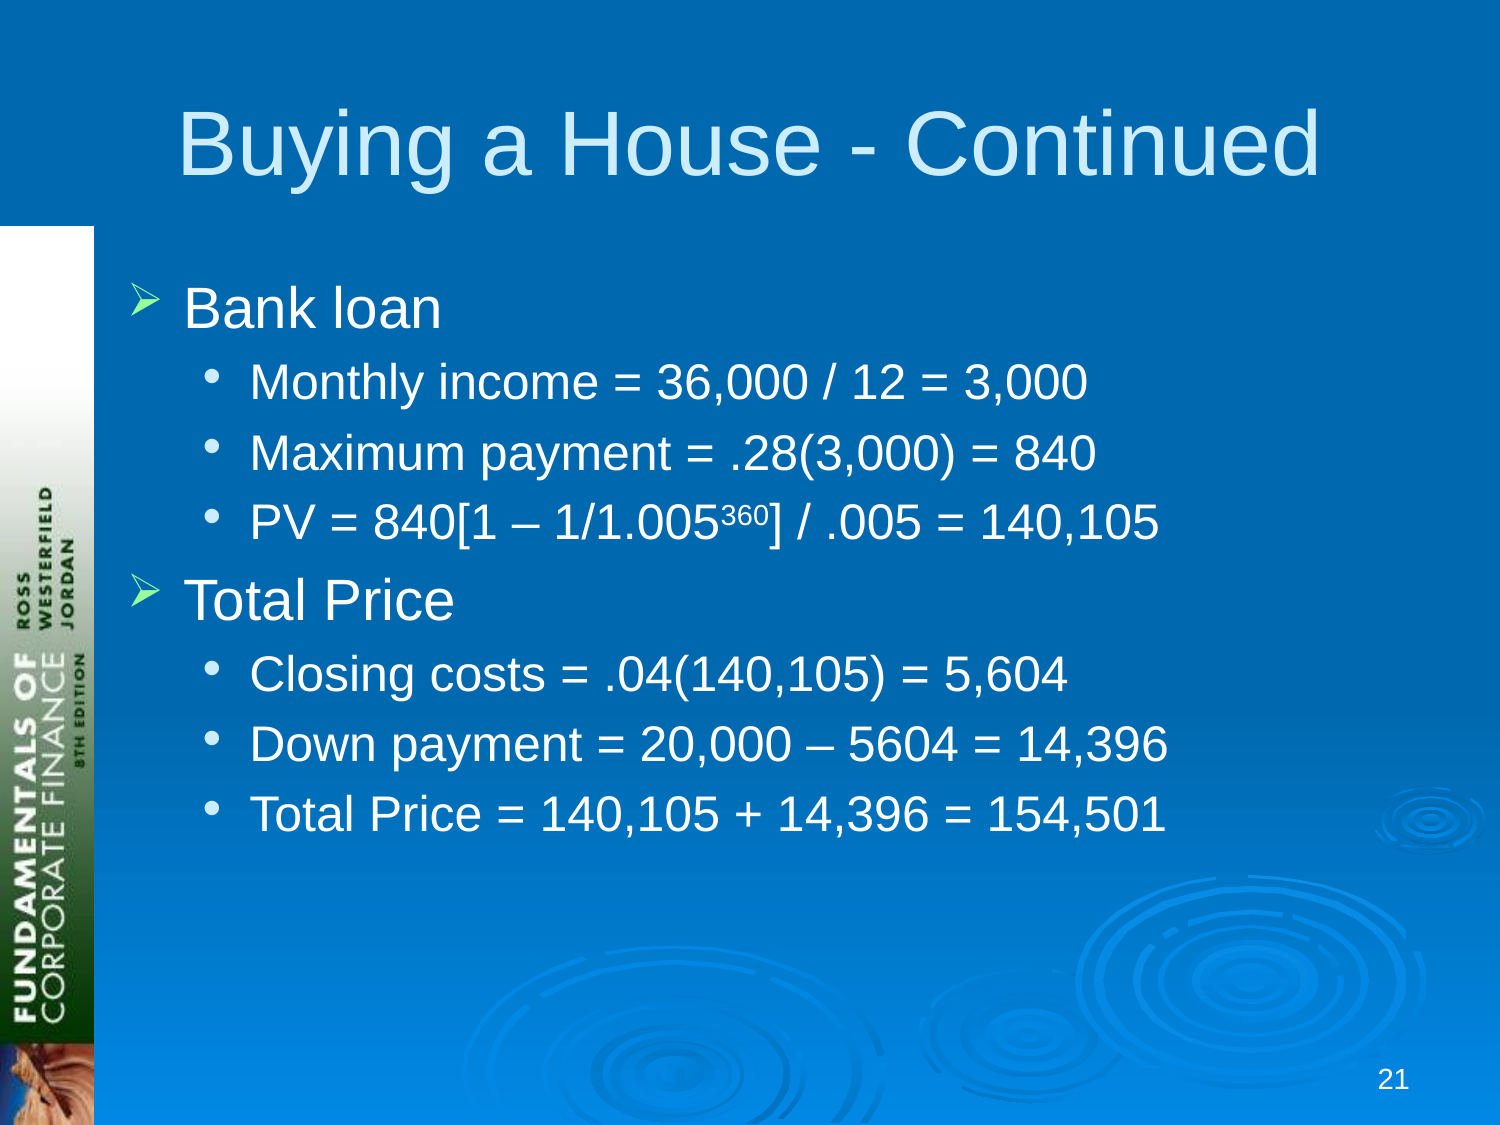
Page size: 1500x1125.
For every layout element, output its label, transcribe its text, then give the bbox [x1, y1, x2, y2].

list Bank loan Monthly income = 36,000 / 12 = 3,000 Maximum payment = .28(3,000) = 840 PV = 840[1 – 1/1.005360] / .005 = 140,105 Total Price Closing costs = .04(140,105) = 5,604 Down payment = 20,000 – 5604 = 14,396 Total Price = 140,105 + 14,396 = 154,501 [112, 262, 1463, 1006]
slide_number 20 [1074, 1024, 1426, 1103]
picture [0, 226, 94, 1125]
title Buying a House - Continued [74, 45, 1426, 233]
